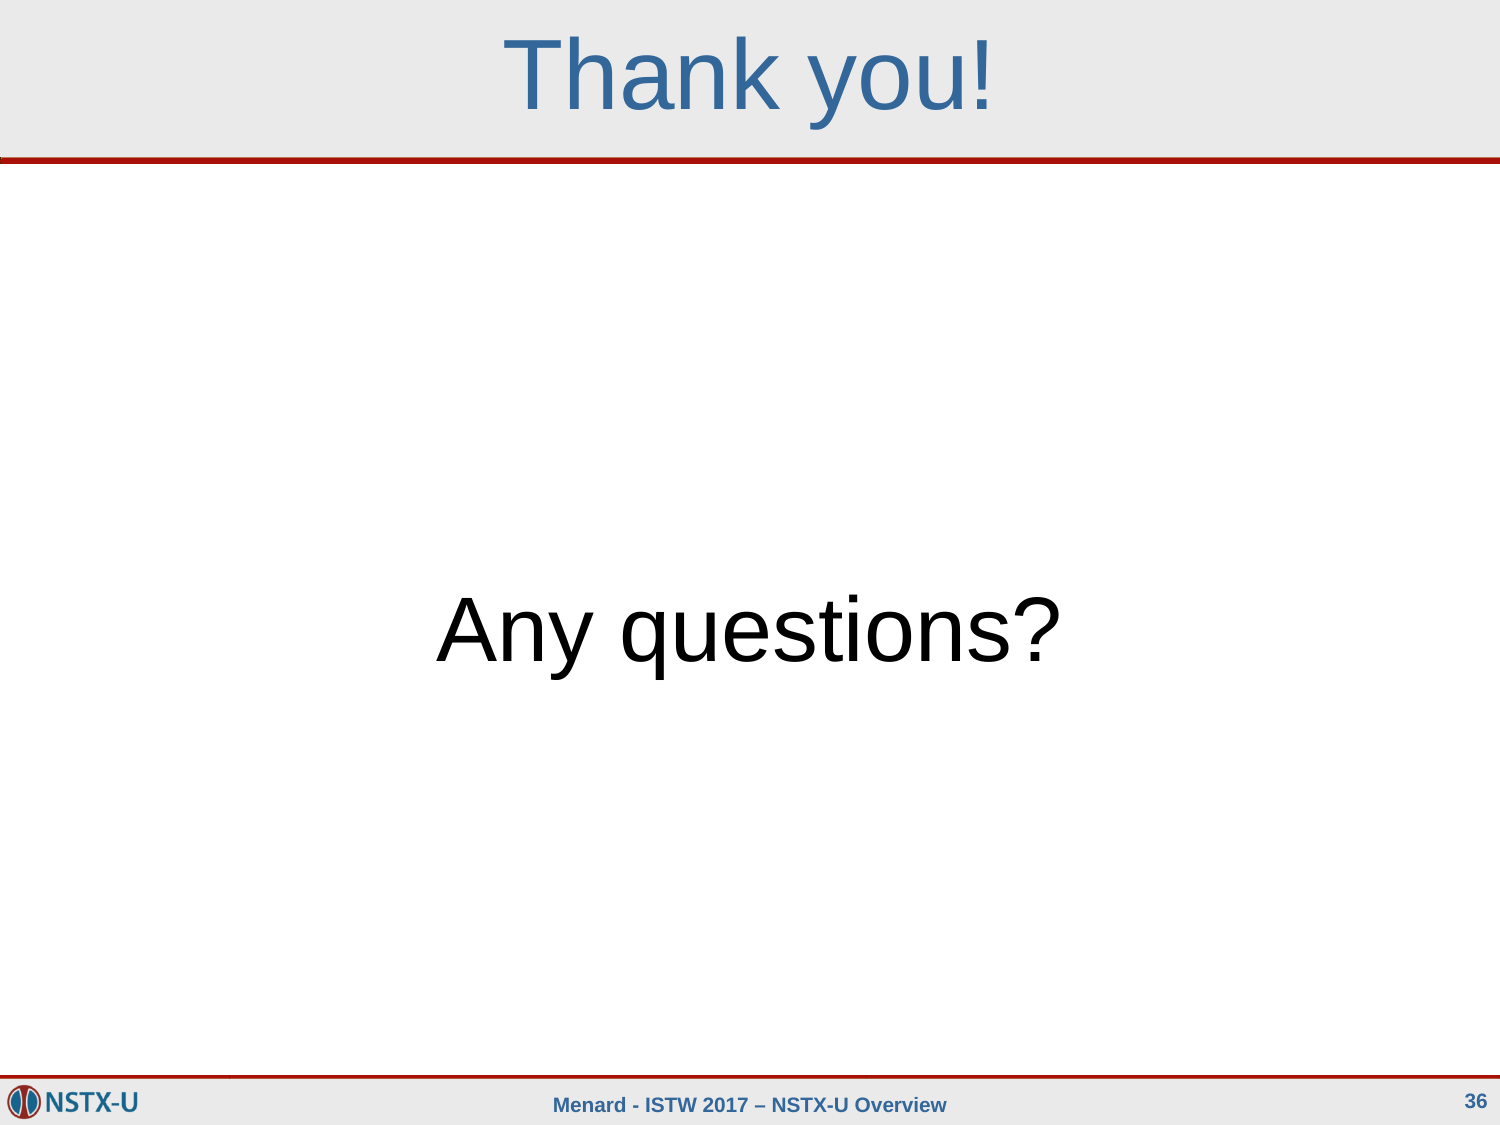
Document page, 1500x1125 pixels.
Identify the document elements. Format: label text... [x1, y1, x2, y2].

title Thank you! [0, 0, 1500, 158]
picture [0, 1075, 1500, 1125]
list Any questions? [12, 562, 1488, 1063]
picture [0, 158, 1500, 164]
